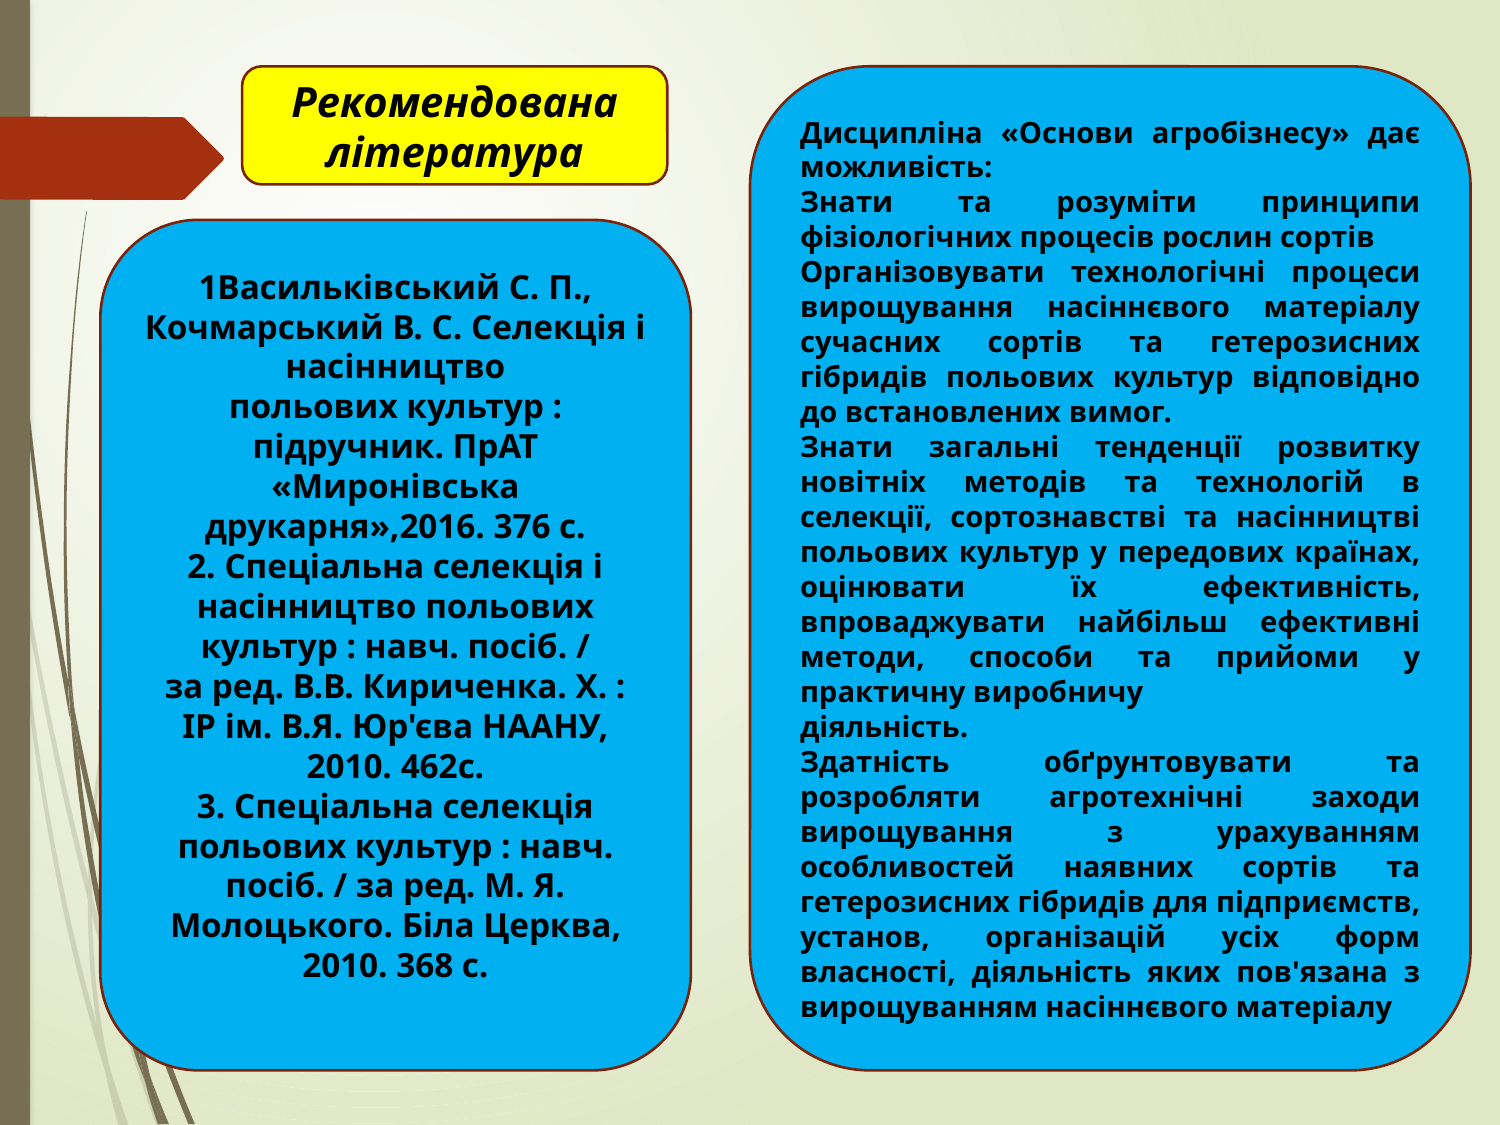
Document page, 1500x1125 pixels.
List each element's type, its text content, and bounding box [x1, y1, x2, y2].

text_box Рекомендована література [240, 65, 669, 186]
text_box Дисципліна «Основи агробізнесу» дає можливість: Знати та розуміти принципи фізіологічних процесів рослин сортів Організовувати технологічні процеси вирощування насіннєвого матеріалу сучасних сортів та гетерозисних гібридів польових культур відповідно до встановлених вимог. Знати загальні тенденції розвитку новітніх методів та технологій в селекції, сортознавстві та насінництві польових культур у передових країнах, оцінювати їх ефективність, впроваджувати найбільш ефективні методи, способи та прийоми у практичну виробничу діяльність. Здатність обґрунтовувати та розробляти агротехнічні заходи вирощування з урахуванням особливостей наявних сортів та гетерозисних гібридів для підприємств, установ, організацій усіх форм власності, діяльність яких пов'язана з вирощуванням насіннєвого матеріалу [748, 64, 1472, 1072]
text_box 1Васильківський С. П., Кочмарський В. С. Селекція і насінництво польових культур : підручник. ПрАТ «Миронівська друкарня»,2016. 376 с. 2. Спеціальна селекція і насінництво польових культур : навч. посіб. / за ред. В.В. Кириченка. Х. : ІР ім. В.Я. Юр'єва НААНУ, 2010. 462с. 3. Спеціальна селекція польових культур : навч. посіб. / за ред. М. Я. Молоцького. Біла Церква, 2010. 368 с. [98, 218, 693, 1072]
